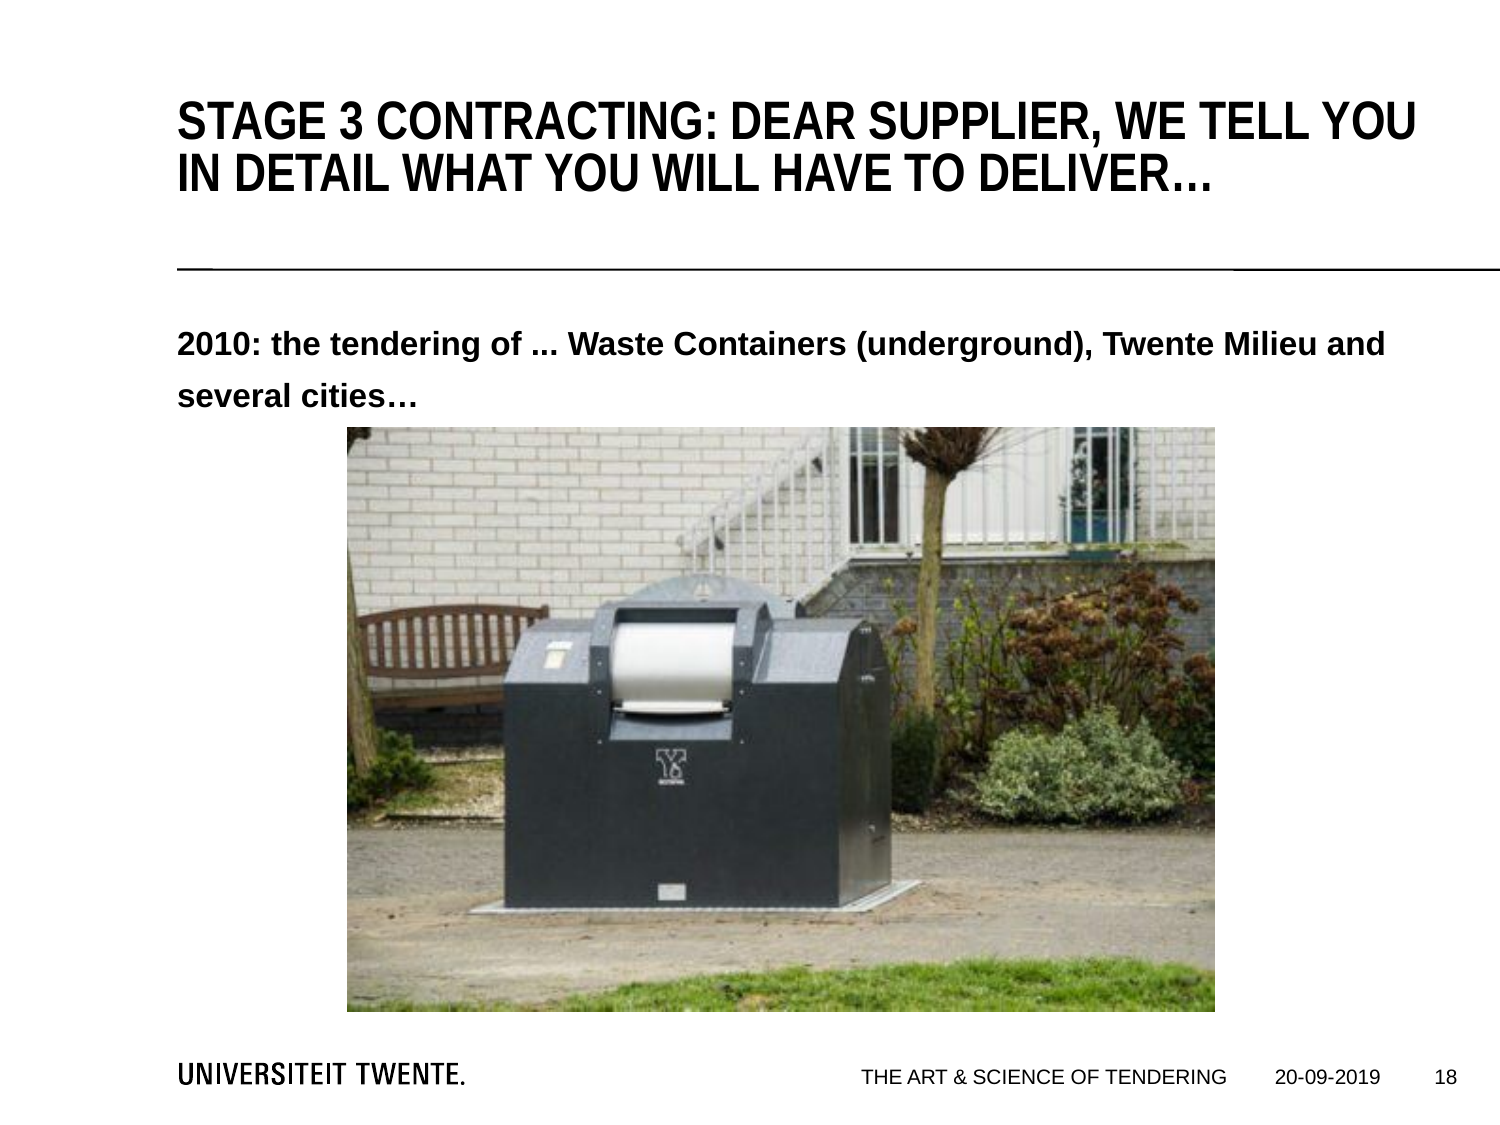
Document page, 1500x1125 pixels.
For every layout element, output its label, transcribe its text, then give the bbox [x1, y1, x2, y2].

slide_number 18 [1395, 1049, 1458, 1125]
picture [347, 427, 1215, 1012]
footer THE ART & SCIENCE OF TENDERING [580, 1049, 1243, 1125]
list Stage 3 Contracting: Dear Supplier, we tell you in detail what you will have to deliver… [177, 81, 1454, 203]
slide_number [1243, 1049, 1395, 1125]
list 2010: the tendering of ... Waste Containers (underground), Twente Milieu and several cities… [176, 302, 1458, 887]
